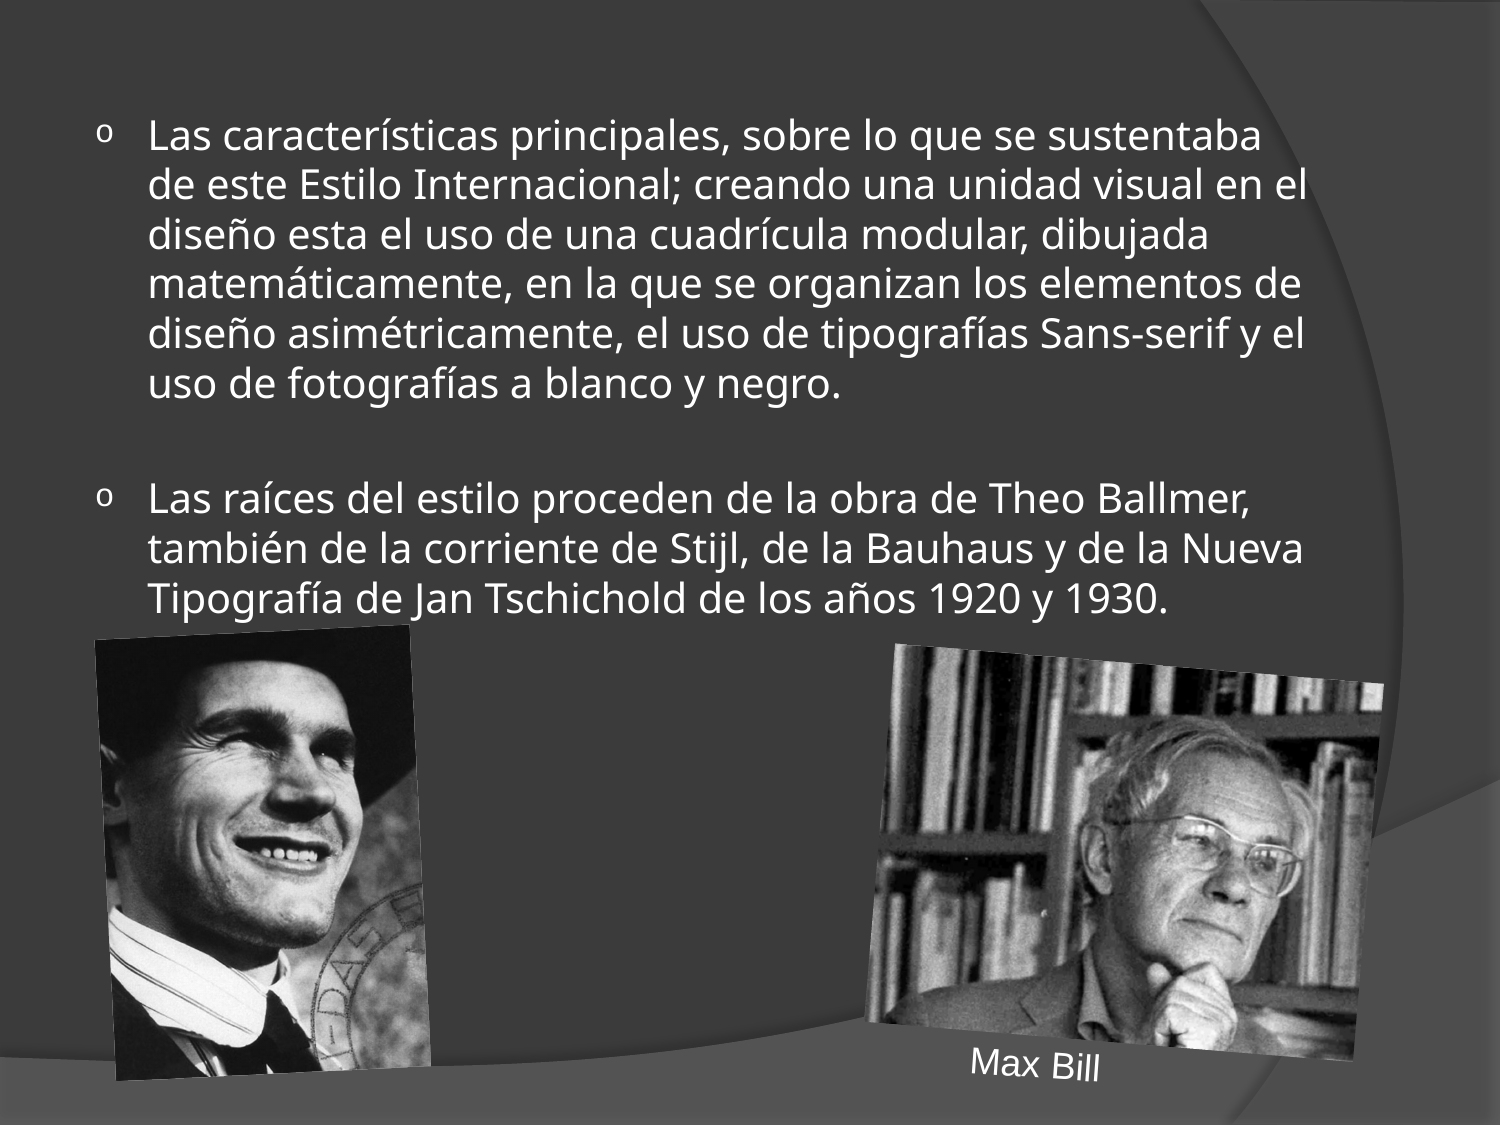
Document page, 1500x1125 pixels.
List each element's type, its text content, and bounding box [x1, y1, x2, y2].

text_box Max Bill [862, 1020, 1208, 1105]
picture [894, 644, 1009, 654]
picture [105, 631, 421, 1074]
list Las características principales, sobre lo que se sustentaba de este Estilo Internacional; creando una unidad visual en el diseño esta el uso de una cuadrícula modular, dibujada matemáticamente, en la que se organizan los elementos de diseño asimétricamente, el uso de tipografías Sans-serif y el uso de fotografías a blanco y negro. Las raíces del estilo proceden de la obra de Theo Ballmer, también de la corriente de Stijl, de la Bauhaus y de la Nueva Tipografía de Jan Tschichold de los años 1920 y 1930. [75, 66, 1325, 622]
picture [1379, 684, 1384, 745]
picture [863, 948, 870, 1022]
picture [878, 662, 1370, 1043]
picture [1236, 1052, 1354, 1062]
